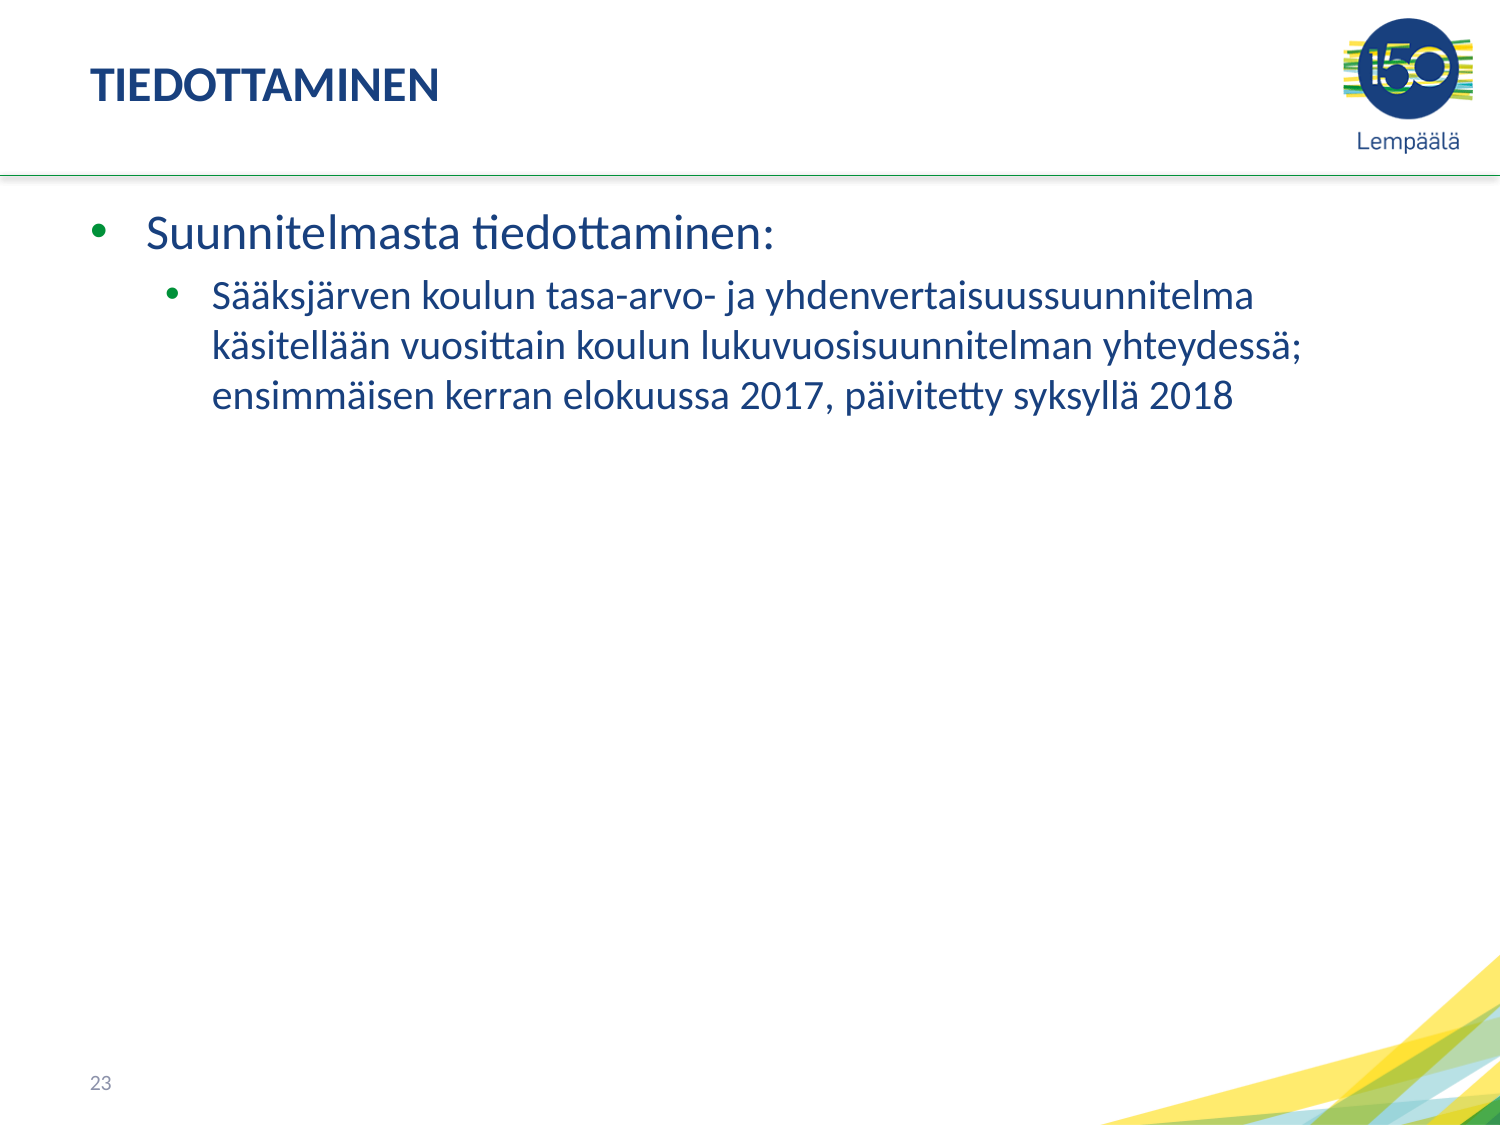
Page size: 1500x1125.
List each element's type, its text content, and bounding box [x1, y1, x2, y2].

list Suunnitelmasta tiedottaminen: Sääksjärven koulun tasa-arvo- ja yhdenvertaisuussuunnitelma käsitellään vuosittain koulun lukuvuosisuunnitelman yhteydessä; ensimmäisen kerran elokuussa 2017, päivitetty syksyllä 2018 [75, 192, 1445, 1027]
picture [1343, 18, 1473, 154]
slide_number 23 [89, 1063, 147, 1101]
title TIEDOTTAMINEN [75, 15, 1257, 147]
picture [1057, 947, 1500, 1125]
